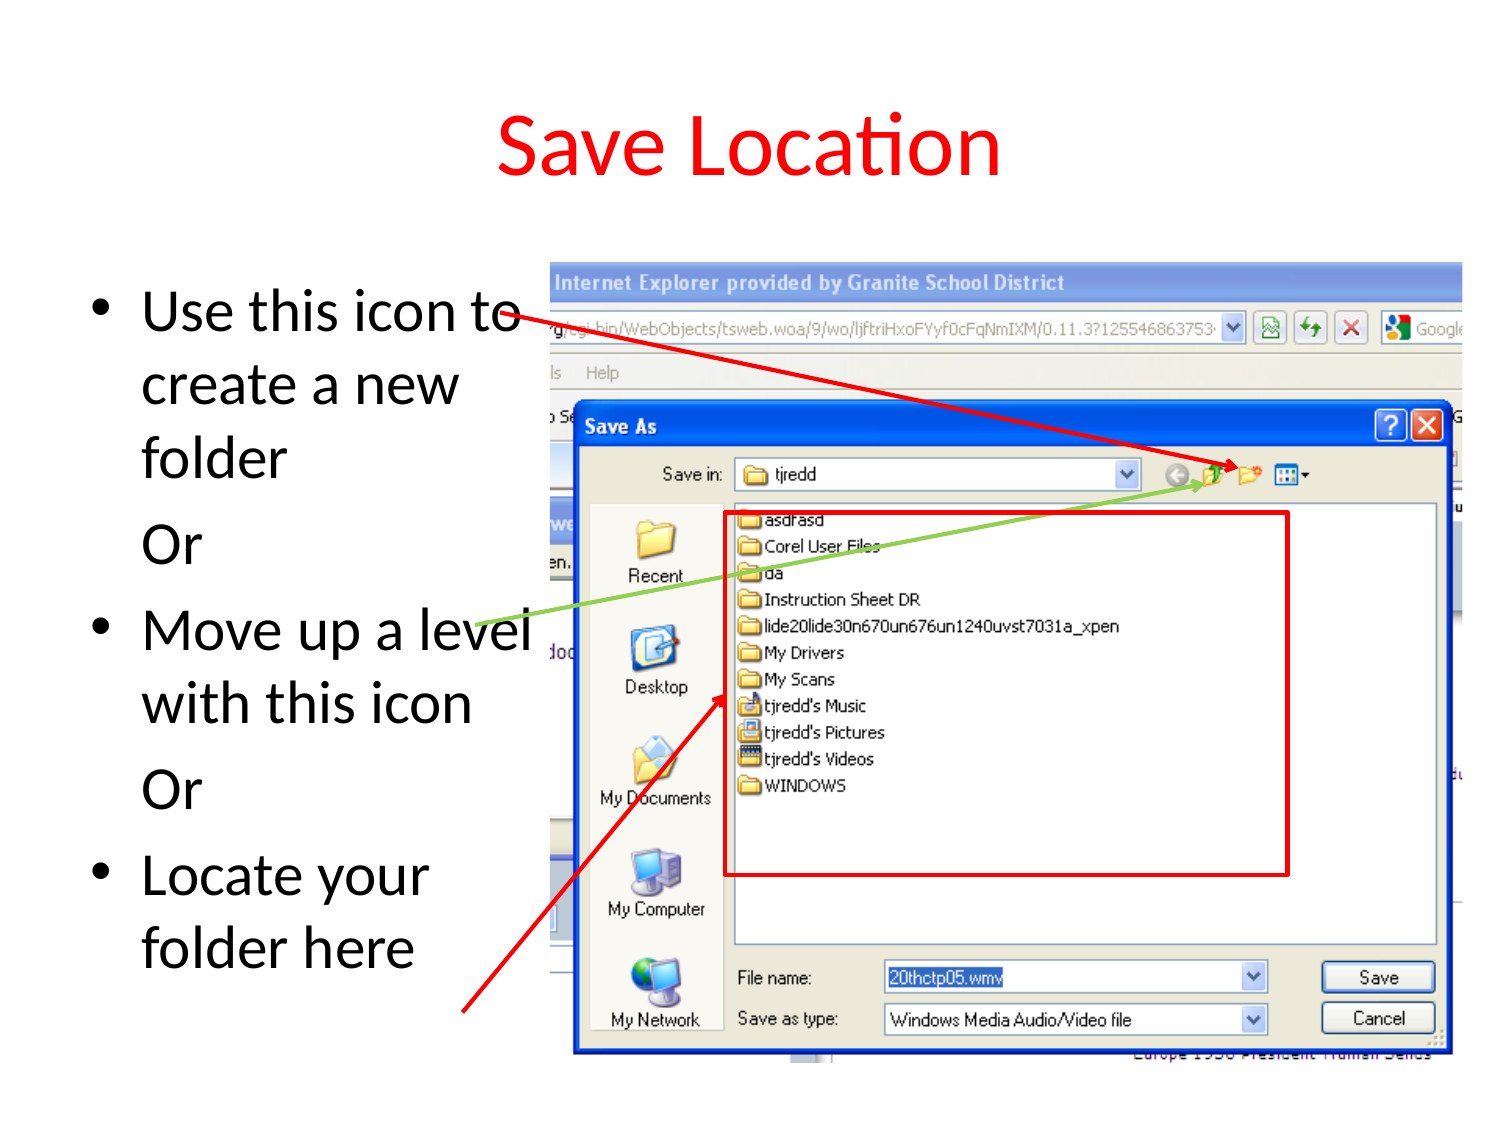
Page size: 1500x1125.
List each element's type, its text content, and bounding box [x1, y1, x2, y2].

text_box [434, 721, 754, 985]
title Save Location [74, 44, 1426, 233]
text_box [474, 483, 1206, 626]
picture [549, 262, 1463, 1063]
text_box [499, 312, 1239, 469]
list Use this icon to create a new folder Or Move up a level with this icon Or Locate your folder here [74, 262, 547, 1063]
